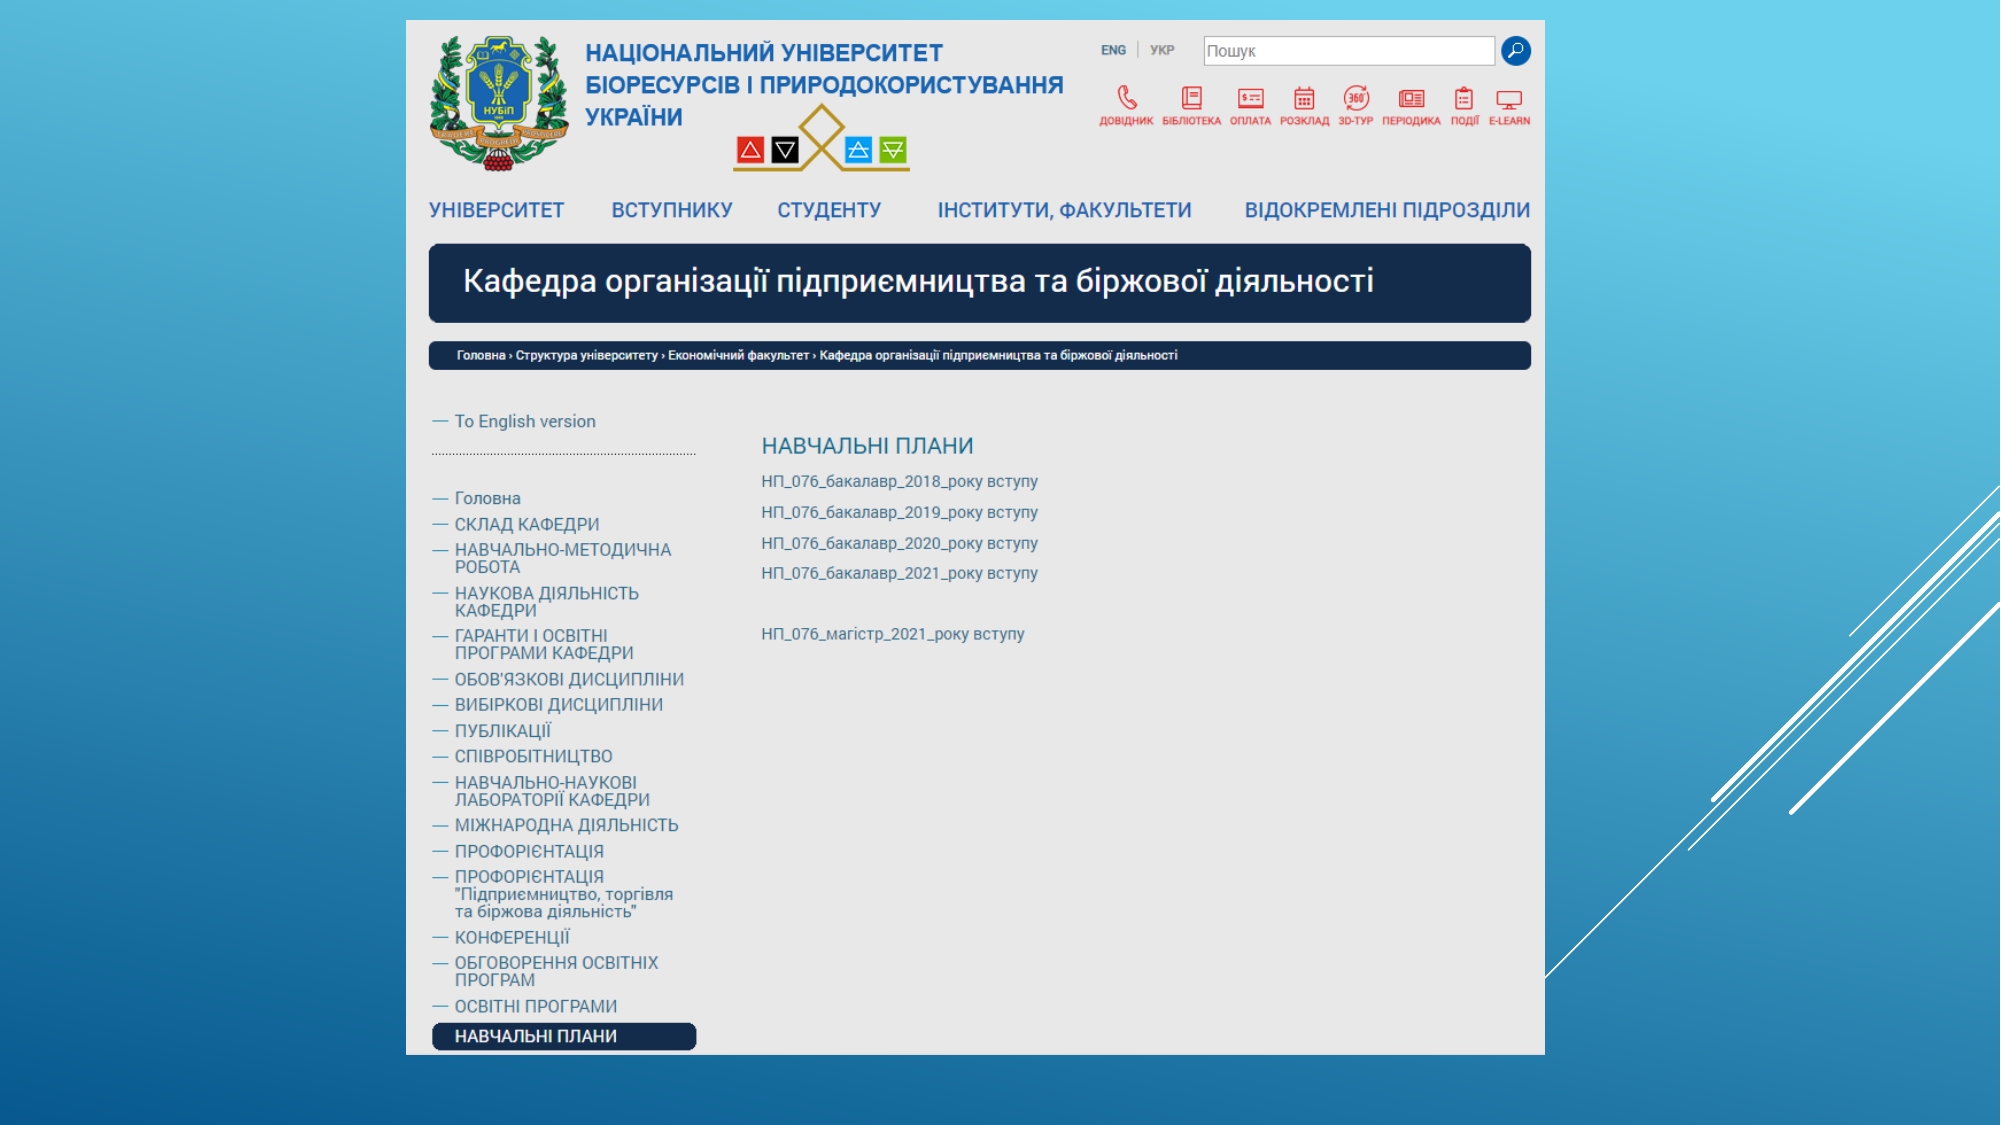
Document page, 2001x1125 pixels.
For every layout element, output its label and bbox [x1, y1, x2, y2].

picture [406, 20, 1545, 1056]
